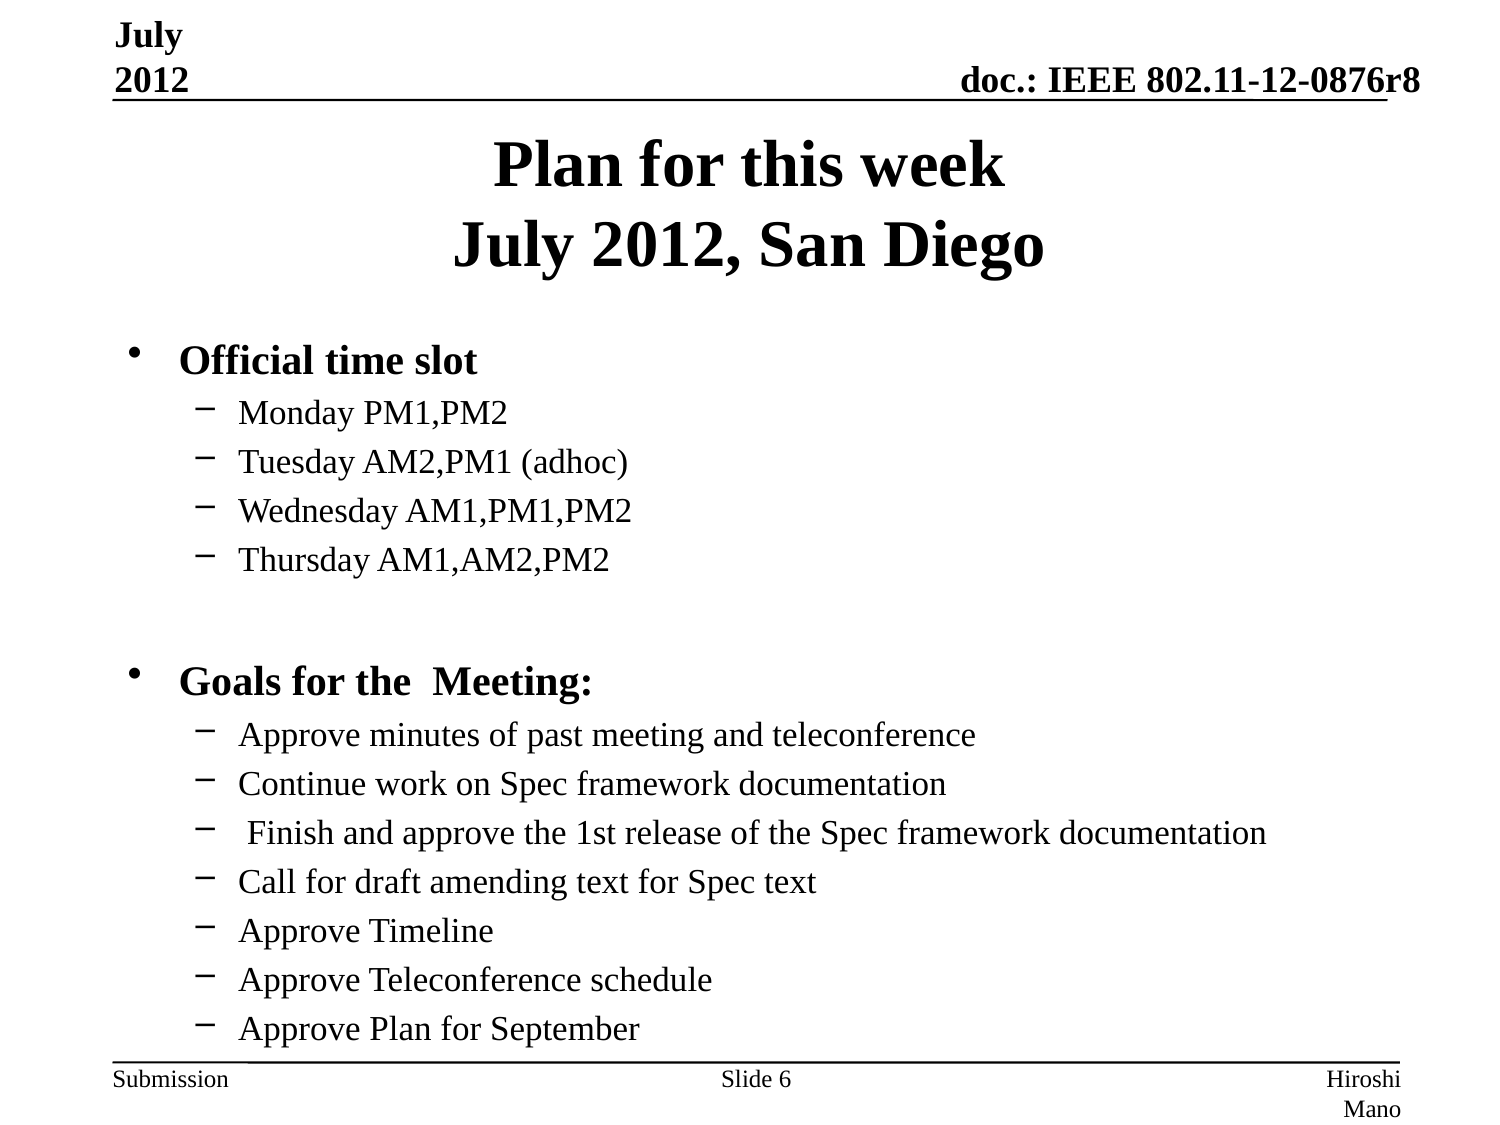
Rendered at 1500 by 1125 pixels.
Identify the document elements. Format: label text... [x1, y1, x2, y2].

footer Hiroshi Mano (ATRD, Root, Lab) [1324, 1061, 1402, 1093]
title Plan for this week July 2012, San Diego [112, 112, 1388, 288]
slide_number Slide 6 [712, 1061, 800, 1093]
list Official time slot Monday PM1,PM2 Tuesday AM2,PM1 (adhoc) Wednesday AM1,PM1,PM2 Thursday AM1,AM2,PM2 Goals for the Meeting: Approve minutes of past meeting and teleconference Continue work on Spec framework documentation Finish and approve the 1st release of the Spec framework documentation Call for draft amending text for Spec text Approve Timeline Approve Teleconference schedule Approve Plan for September [112, 324, 1451, 1063]
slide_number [114, 54, 259, 101]
